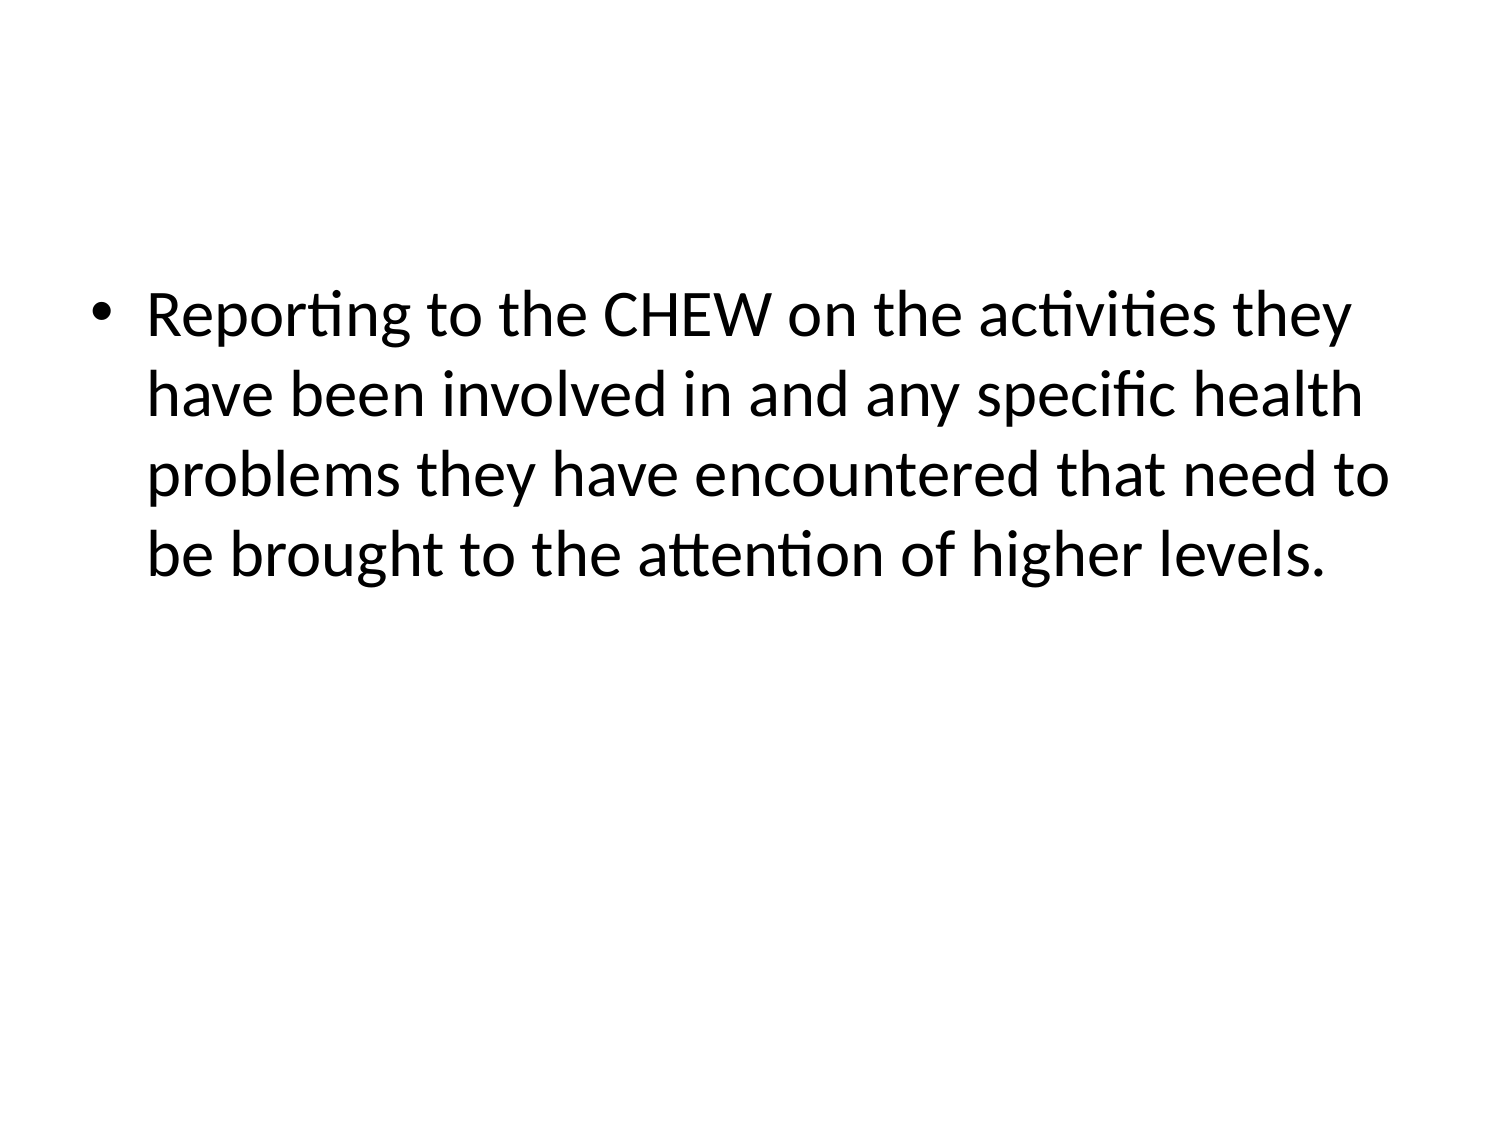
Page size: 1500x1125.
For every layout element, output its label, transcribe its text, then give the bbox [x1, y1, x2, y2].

list Reporting to the CHEW on the activities they have been involved in and any specific health problems they have encountered that need to be brought to the attention of higher levels. [75, 262, 1425, 1005]
